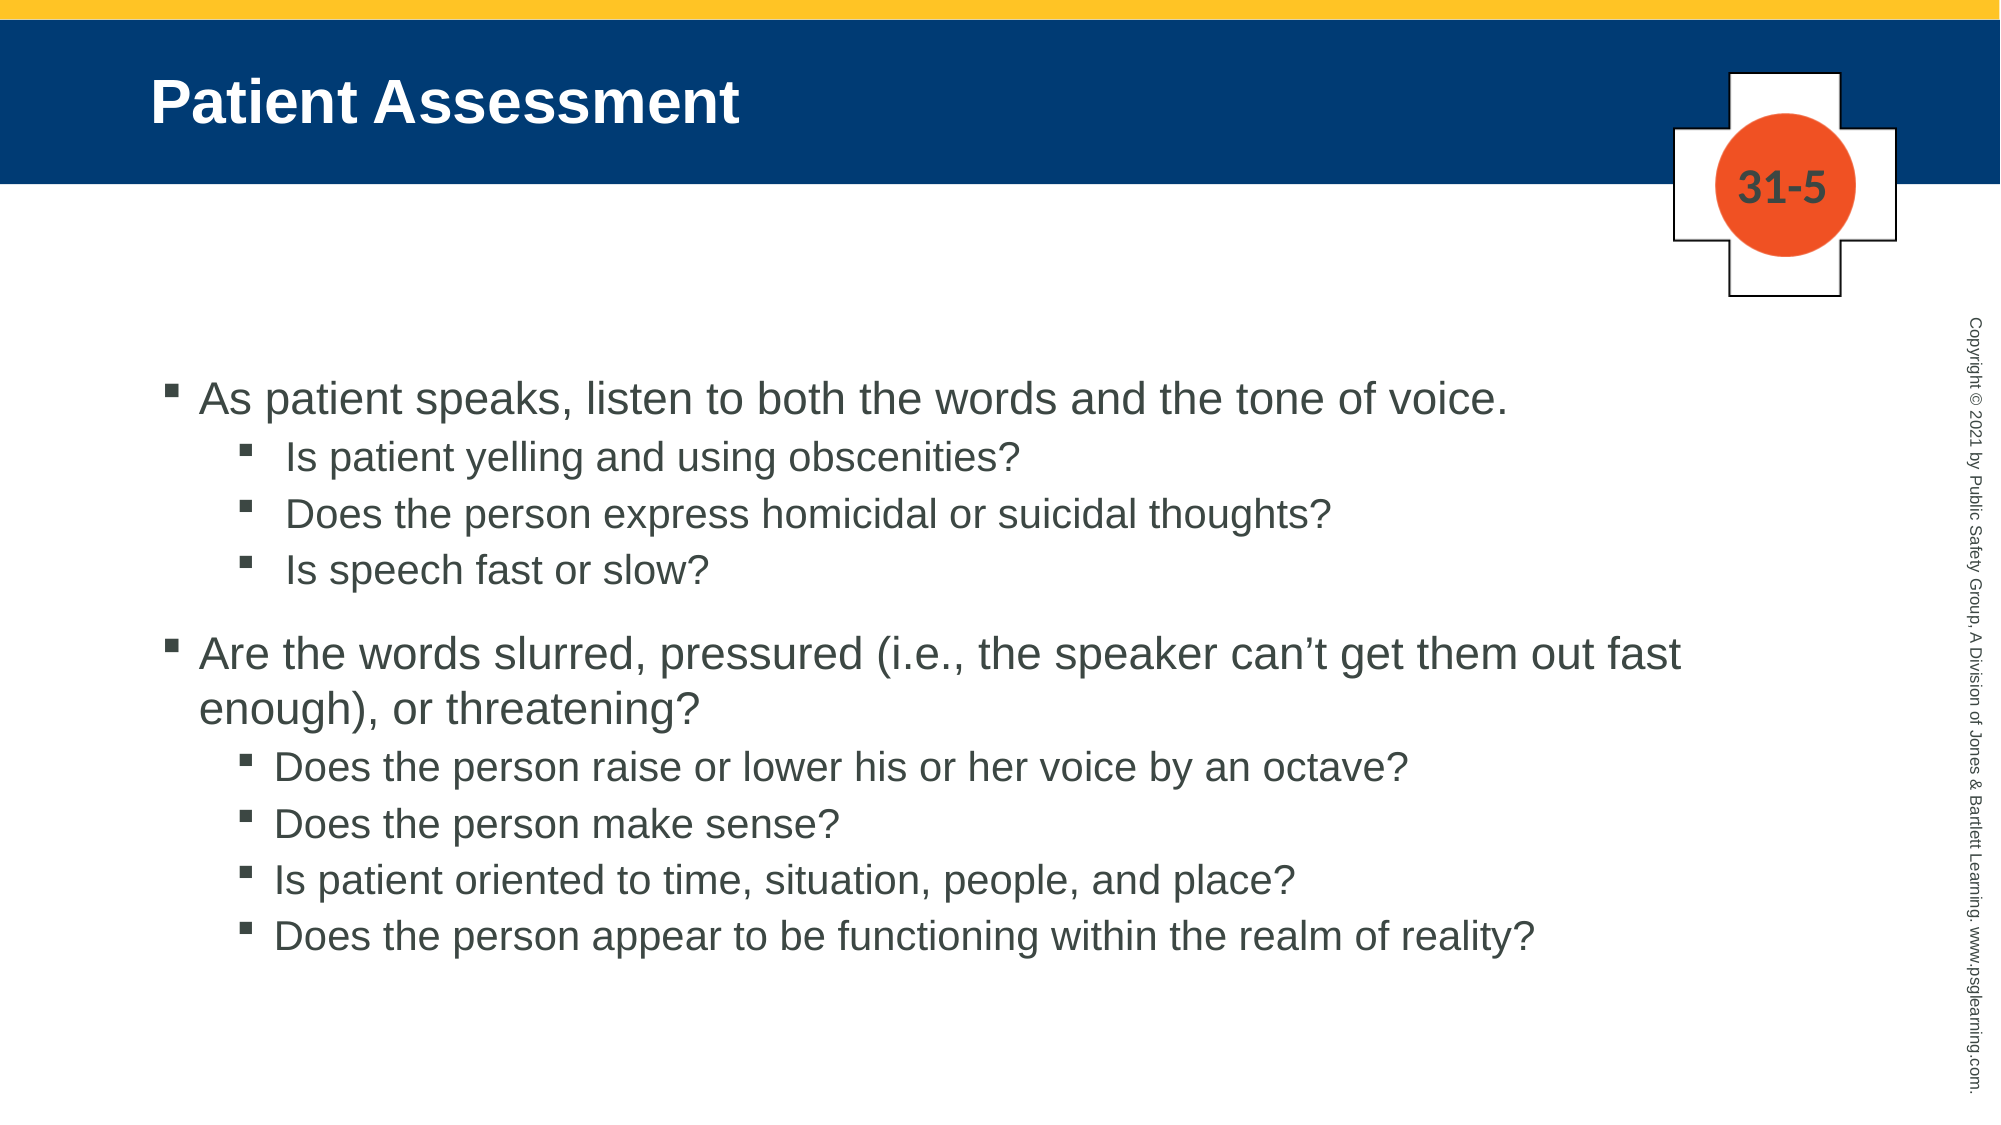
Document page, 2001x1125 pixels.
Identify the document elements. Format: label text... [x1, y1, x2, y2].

list As patient speaks, listen to both the words and the tone of voice. Is patient yelling and using obscenities? Does the person express homicidal or suicidal thoughts? Is speech fast or slow? Are the words slurred, pressured (i.e., the speaker can’t get them out fast enough), or threatening? Does the person raise or lower his or her voice by an octave? Does the person make sense? Is patient oriented to time, situation, people, and place? Does the person appear to be functioning within the realm of reality? [146, 361, 1859, 1016]
picture [1673, 72, 1897, 297]
title Patient Assessment [0, 19, 2000, 185]
